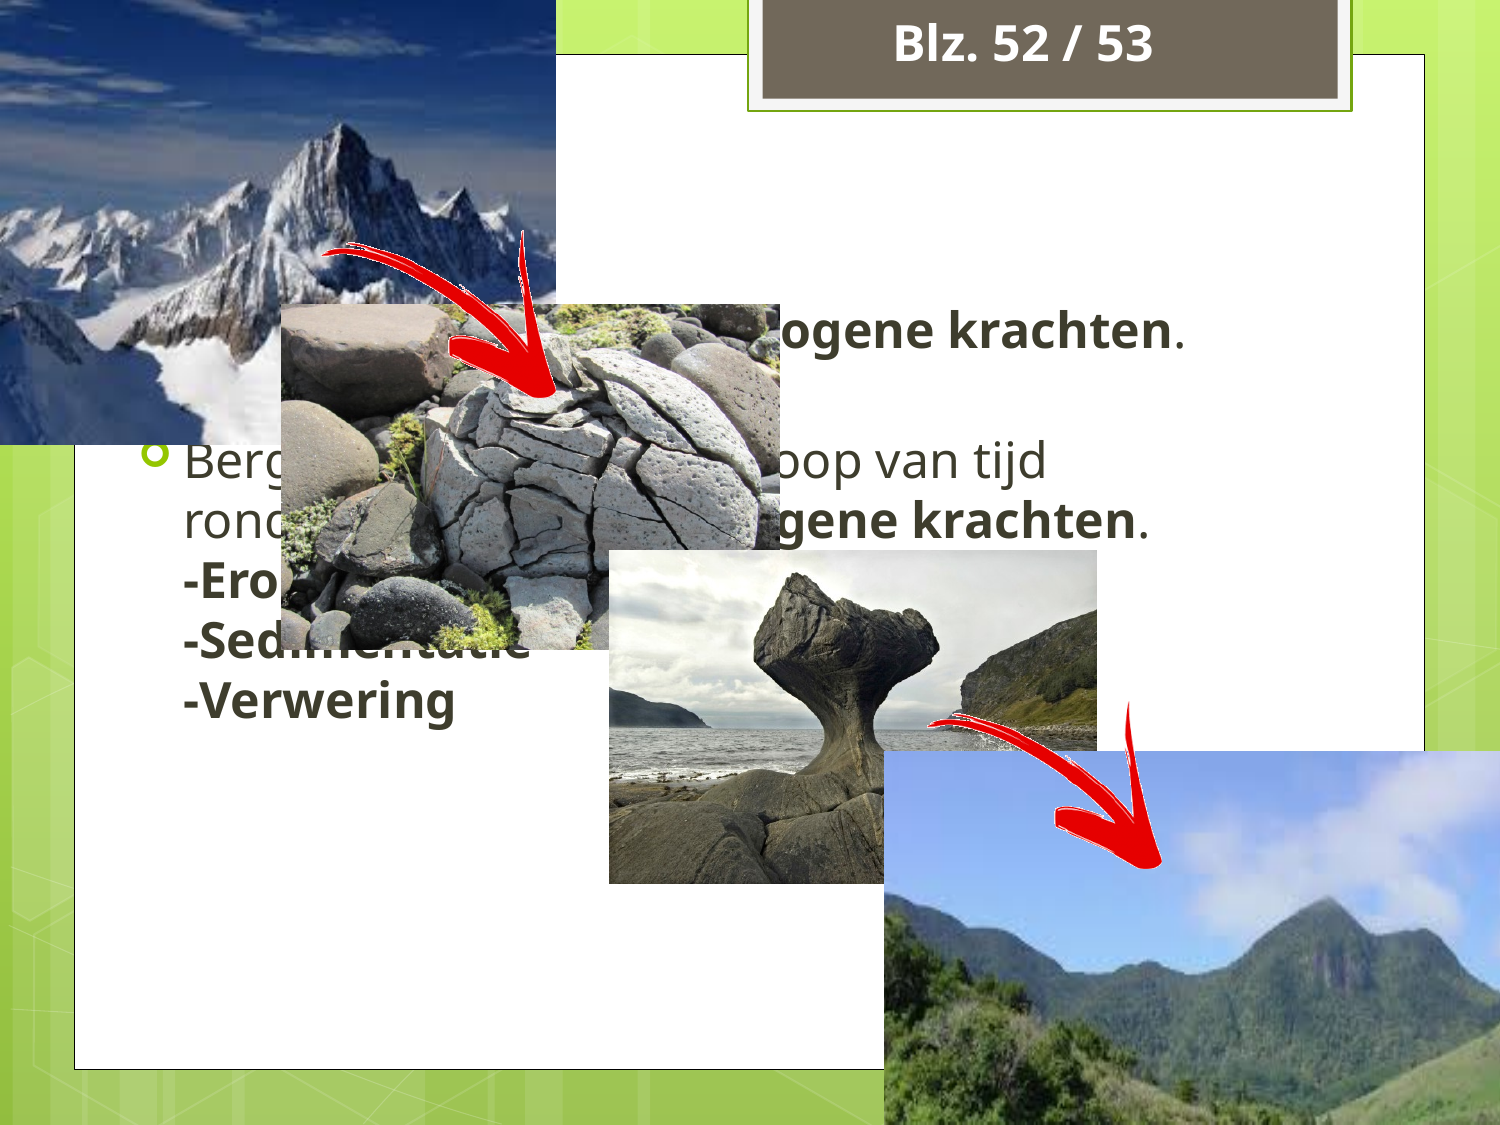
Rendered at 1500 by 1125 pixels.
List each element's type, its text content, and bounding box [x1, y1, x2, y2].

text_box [281, 304, 1097, 884]
text_box Blz. 52 / 53 [877, 4, 1421, 80]
list Bergen vormen door Endogene krachten. -platentektoniek Bergen worden door verloop van tijd ronder en lager door Exogene krachten. -Erosie -Sedimentatie -Verwering [112, 454, 275, 867]
title Herhaling [561, 90, 1289, 278]
picture [0, 0, 556, 445]
picture [883, 701, 1500, 1125]
list Bergen vormen door Endogene krachten. -platentektoniek Bergen worden door verloop van tijd ronder en lager door Exogene krachten. -Erosie -Sedimentatie -Verwering [563, 290, 1224, 749]
